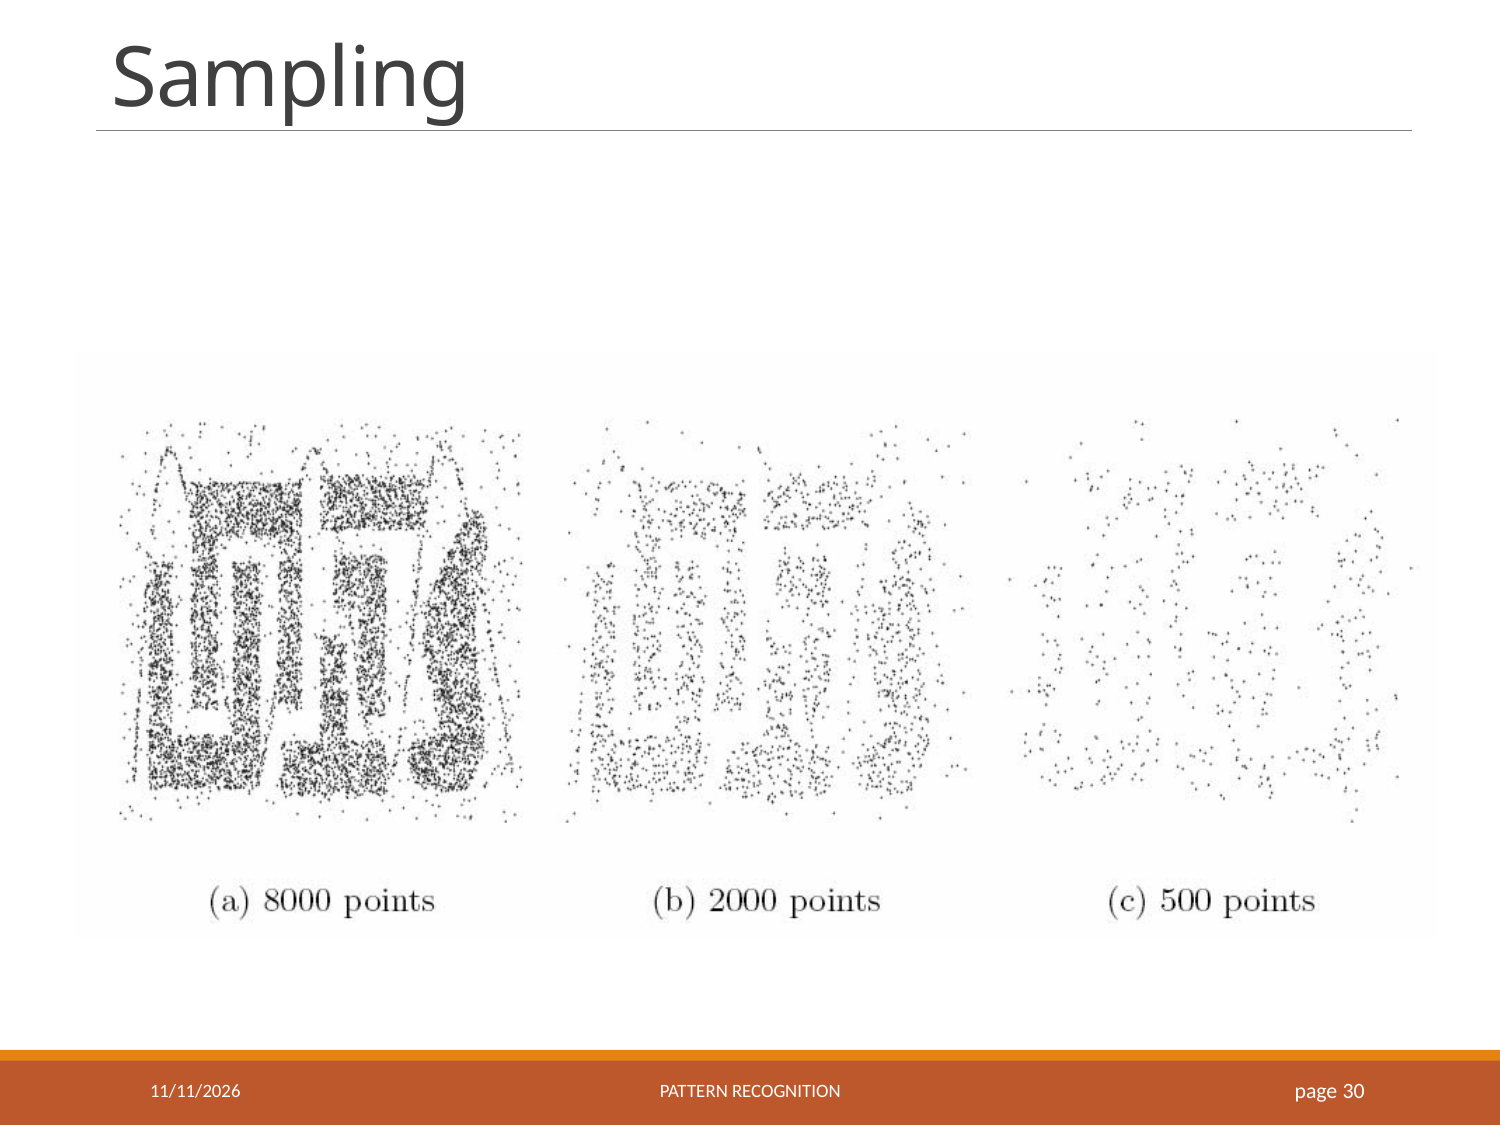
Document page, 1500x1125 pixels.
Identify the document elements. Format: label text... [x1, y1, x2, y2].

title Sampling [96, 19, 1413, 131]
slide_number page 30 [1218, 1059, 1380, 1120]
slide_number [135, 1059, 440, 1120]
picture [74, 350, 1438, 938]
footer Pattern recognition [453, 1059, 1047, 1120]
